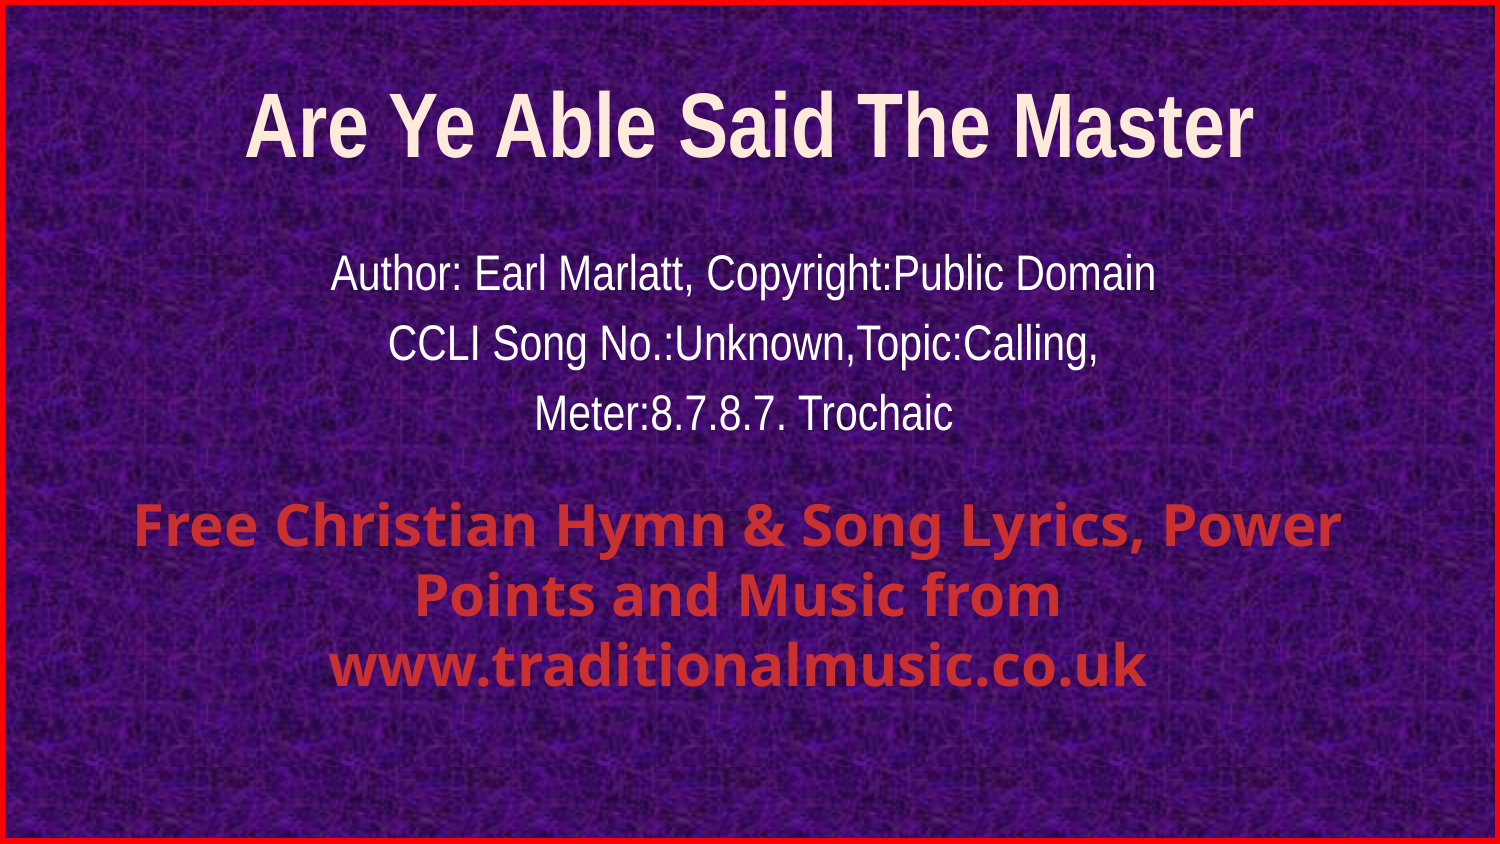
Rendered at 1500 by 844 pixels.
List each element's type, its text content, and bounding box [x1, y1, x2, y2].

title Are Ye Able Said The Master [41, 43, 1459, 198]
picture [5, 5, 1495, 838]
subtitle Author: Earl Marlatt, Copyright:Public Domain CCLI Song No.:Unknown,Topic:Calling, Meter:8.7.8.7. Trochaic [41, 232, 1447, 458]
